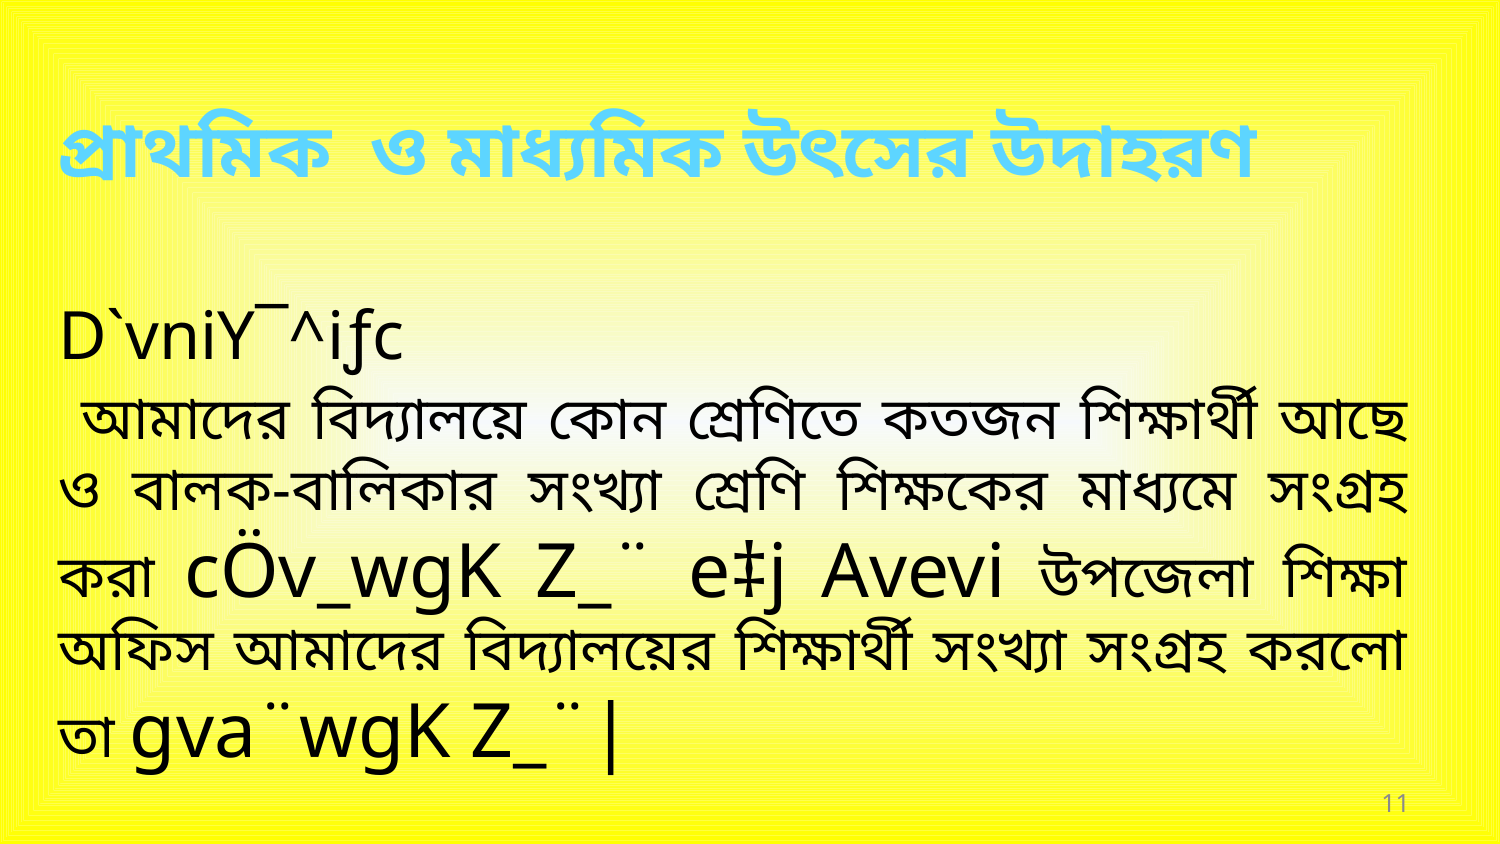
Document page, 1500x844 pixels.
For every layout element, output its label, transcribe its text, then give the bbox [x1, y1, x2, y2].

text_box D`vniY¯^iƒc আমাদের বিদ্যালয়ে কোন শ্রেণিতে কতজন শিক্ষার্থী আছে ও বালক-বালিকার সংখ্যা শ্রেণি শিক্ষকের মাধ্যমে সংগ্রহ করা cÖv_wgK Z_¨ e‡j Avevi উপজেলা শিক্ষা অফিস আমাদের বিদ্যালয়ের শিক্ষার্থী সংখ্যা সংগ্রহ করলো তা gva¨wgK Z_¨| [43, 285, 1422, 780]
slide_number 11 [1074, 782, 1425, 827]
title প্রাথমিক ও মাধ্যমিক উৎসের উদাহরণ [43, 88, 1422, 208]
